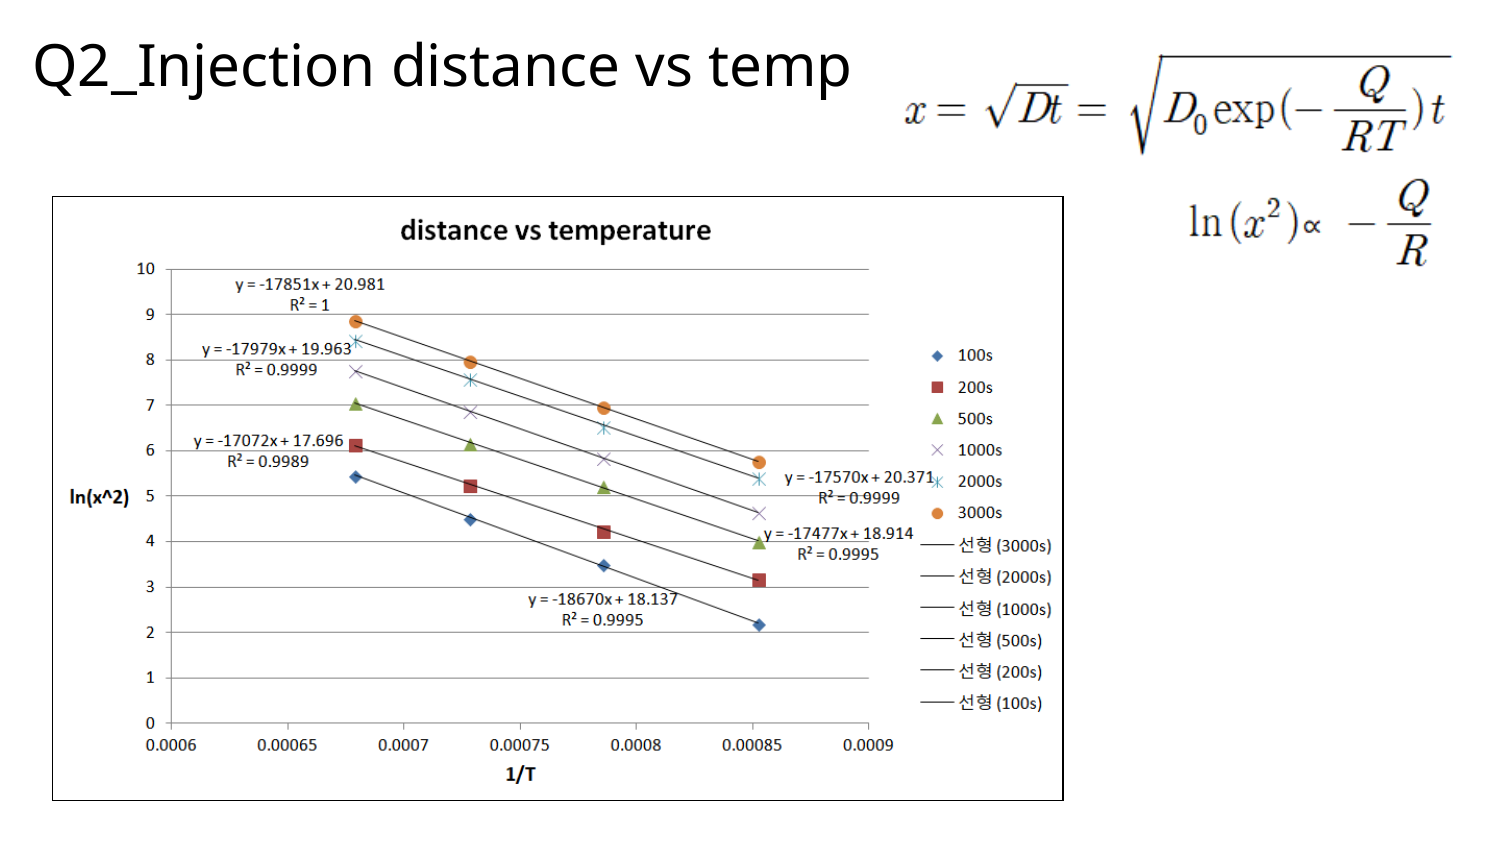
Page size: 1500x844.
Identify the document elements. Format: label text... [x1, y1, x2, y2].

picture [52, 197, 1063, 801]
picture [903, 53, 1454, 157]
text_box Q2_Injection distance vs temp [17, 75, 898, 105]
picture [1186, 173, 1437, 271]
text_box [0, 0, 1500, 75]
